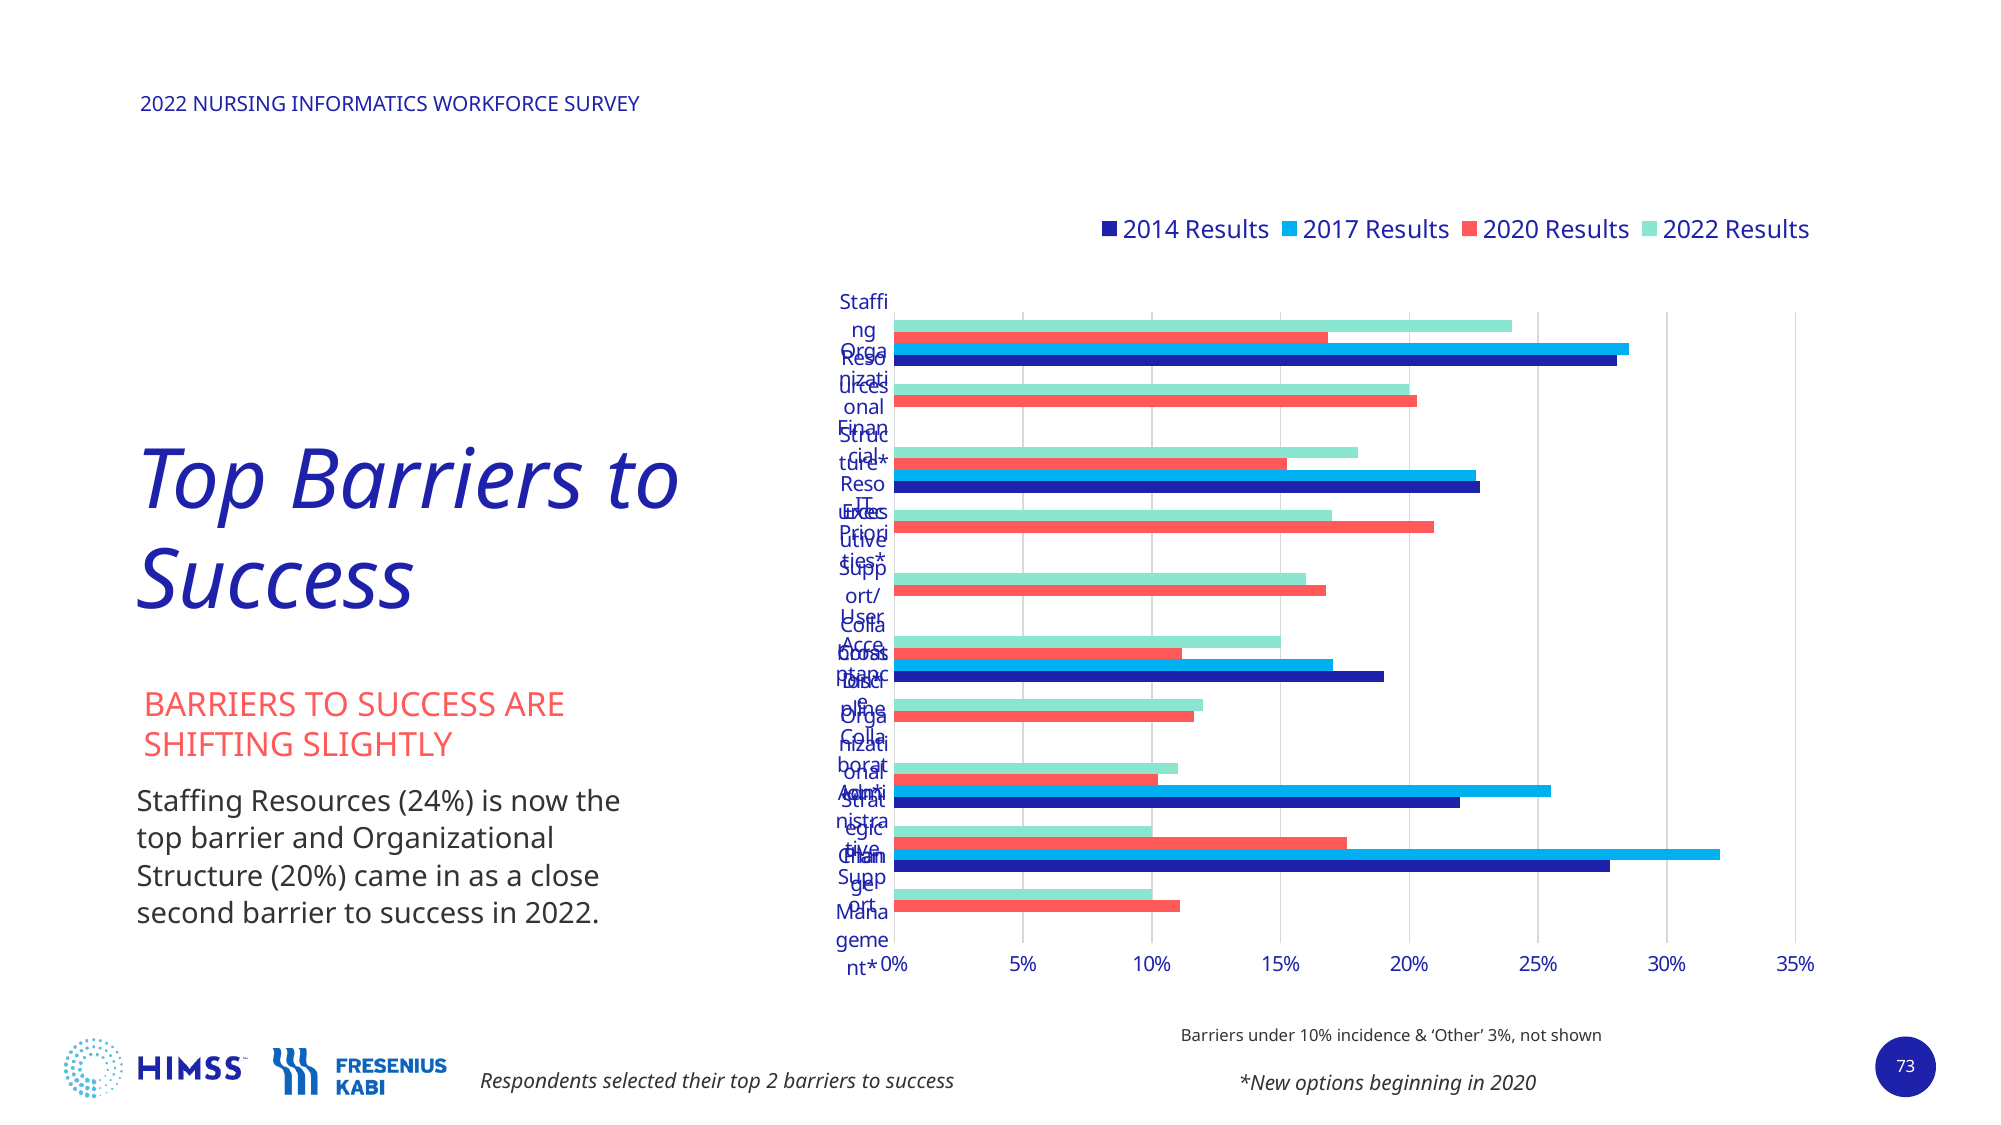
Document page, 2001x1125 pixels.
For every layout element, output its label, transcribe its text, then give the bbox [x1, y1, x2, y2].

text_box Staffing Resources (24%) is now the top barrier and Organizational Structure (20%) came in as a close second barrier to success in 2022. [136, 772, 659, 937]
title Top Barriers to Success [136, 329, 824, 722]
text_box Respondents selected their top 2 barriers to success [480, 1048, 1023, 1101]
text_box BARRIERS TO SUCCESS ARE SHIFTING SLIGHTLY [143, 676, 575, 771]
picture [42, 1015, 447, 1121]
chart [835, 188, 1823, 1099]
slide_number 73 [1863, 1048, 1948, 1086]
text_box *New options beginning in 2020 [1238, 1099, 1585, 1103]
